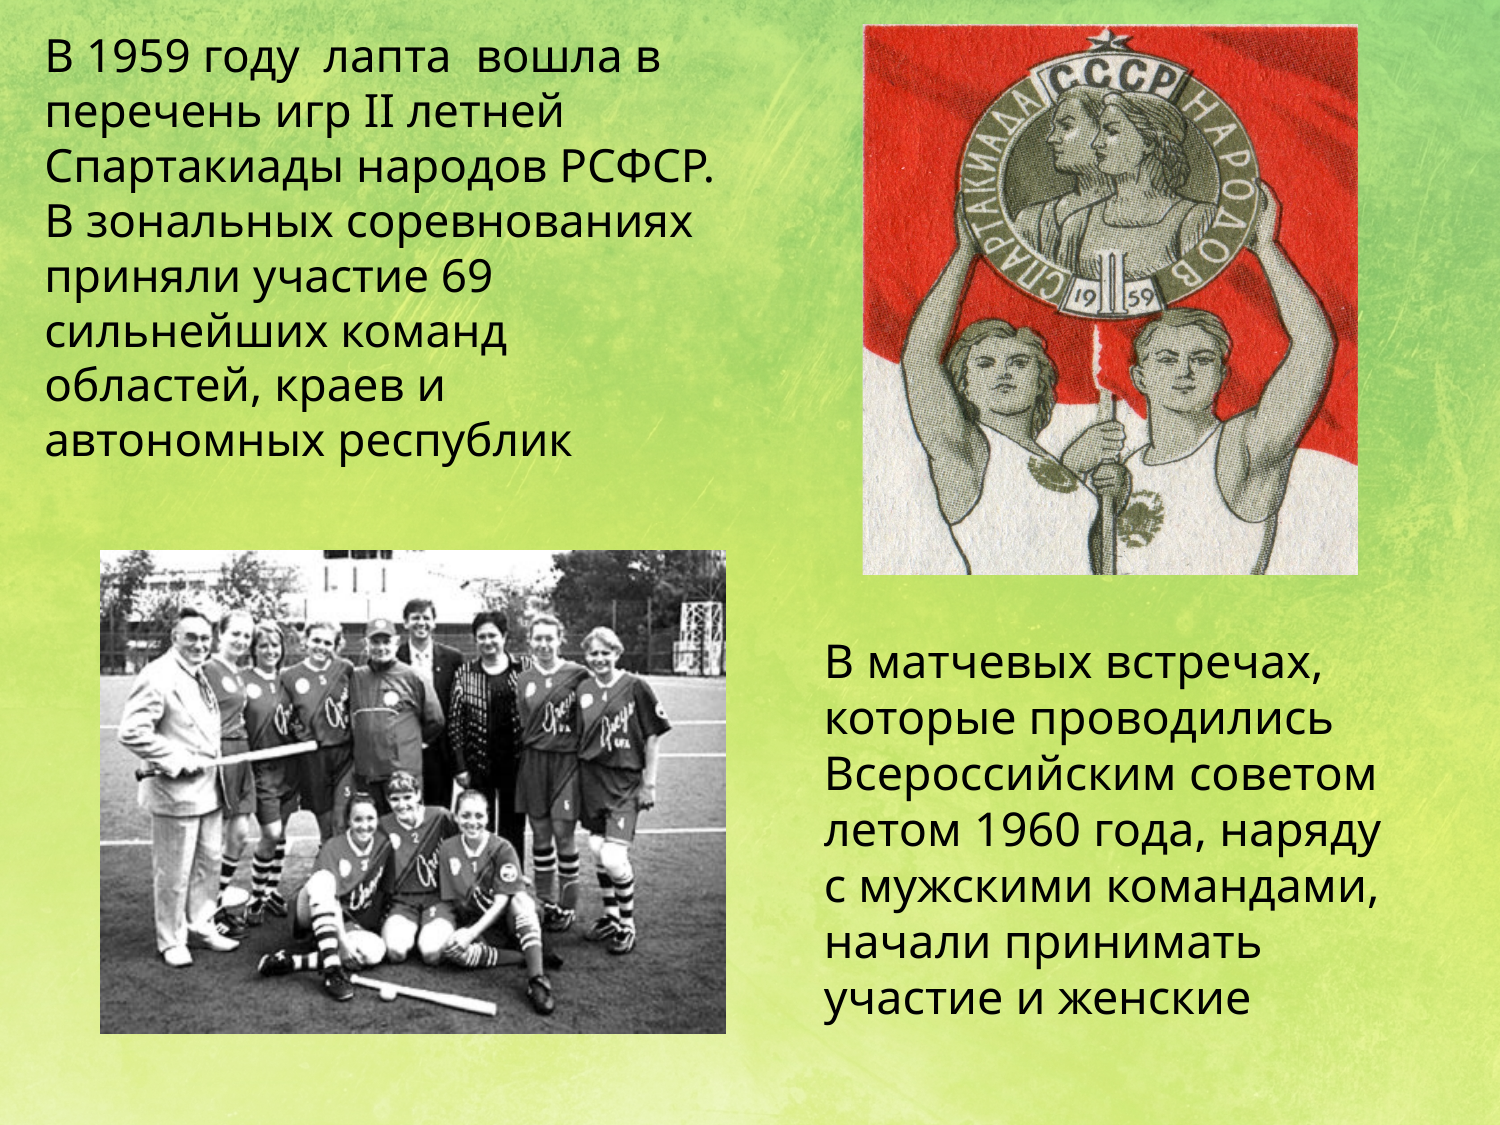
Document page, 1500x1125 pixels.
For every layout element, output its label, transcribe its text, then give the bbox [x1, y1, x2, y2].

list В 1959 году лапта вошла в перечень игр II летней Спартакиады народов РСФСР. В зональных соревнованиях приняли участие 69 сильнейших команд областей, краев и автономных республик [29, 19, 750, 516]
text_box В матчевых встречах, которые проводились Всероссийским советом летом 1960 года, наряду с мужскими командами, начали принимать участие и женские [809, 624, 1412, 1074]
picture [100, 550, 726, 1035]
picture [862, 24, 1359, 575]
